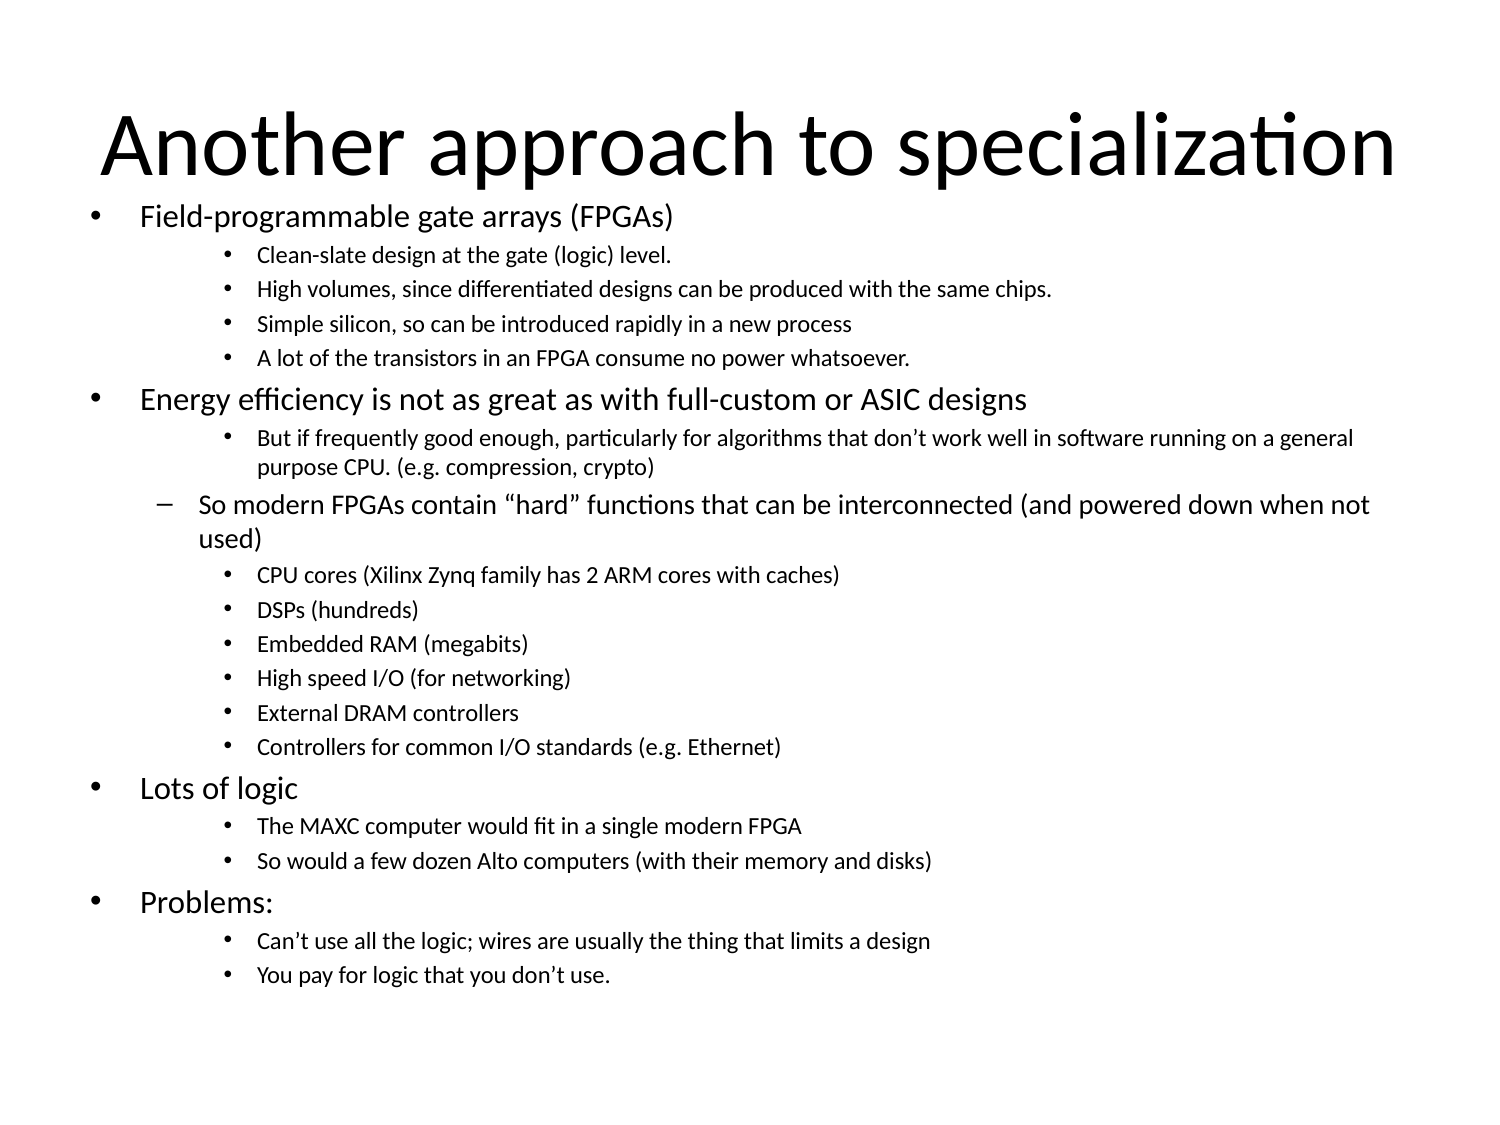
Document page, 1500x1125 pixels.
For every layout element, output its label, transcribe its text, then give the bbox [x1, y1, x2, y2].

list Field-programmable gate arrays (FPGAs) Clean-slate design at the gate (logic) level. High volumes, since differentiated designs can be produced with the same chips. Simple silicon, so can be introduced rapidly in a new process A lot of the transistors in an FPGA consume no power whatsoever. Energy efficiency is not as great as with full-custom or ASIC designs But if frequently good enough, particularly for algorithms that don’t work well in software running on a general purpose CPU. (e.g. compression, crypto) So modern FPGAs contain “hard” functions that can be interconnected (and powered down when not used) CPU cores (Xilinx Zynq family has 2 ARM cores with caches) DSPs (hundreds) Embedded RAM (megabits) High speed I/O (for networking) External DRAM controllers Controllers for common I/O standards (e.g. Ethernet) Lots of logic The MAXC computer would fit in a single modern FPGA So would a few dozen Alto computers (with their memory and disks) Problems: Can’t use all the logic; wires are usually the thing that limits a design You pay for logic that you don’t use. [75, 187, 1425, 1000]
title Another approach to specialization [75, 45, 1425, 187]
